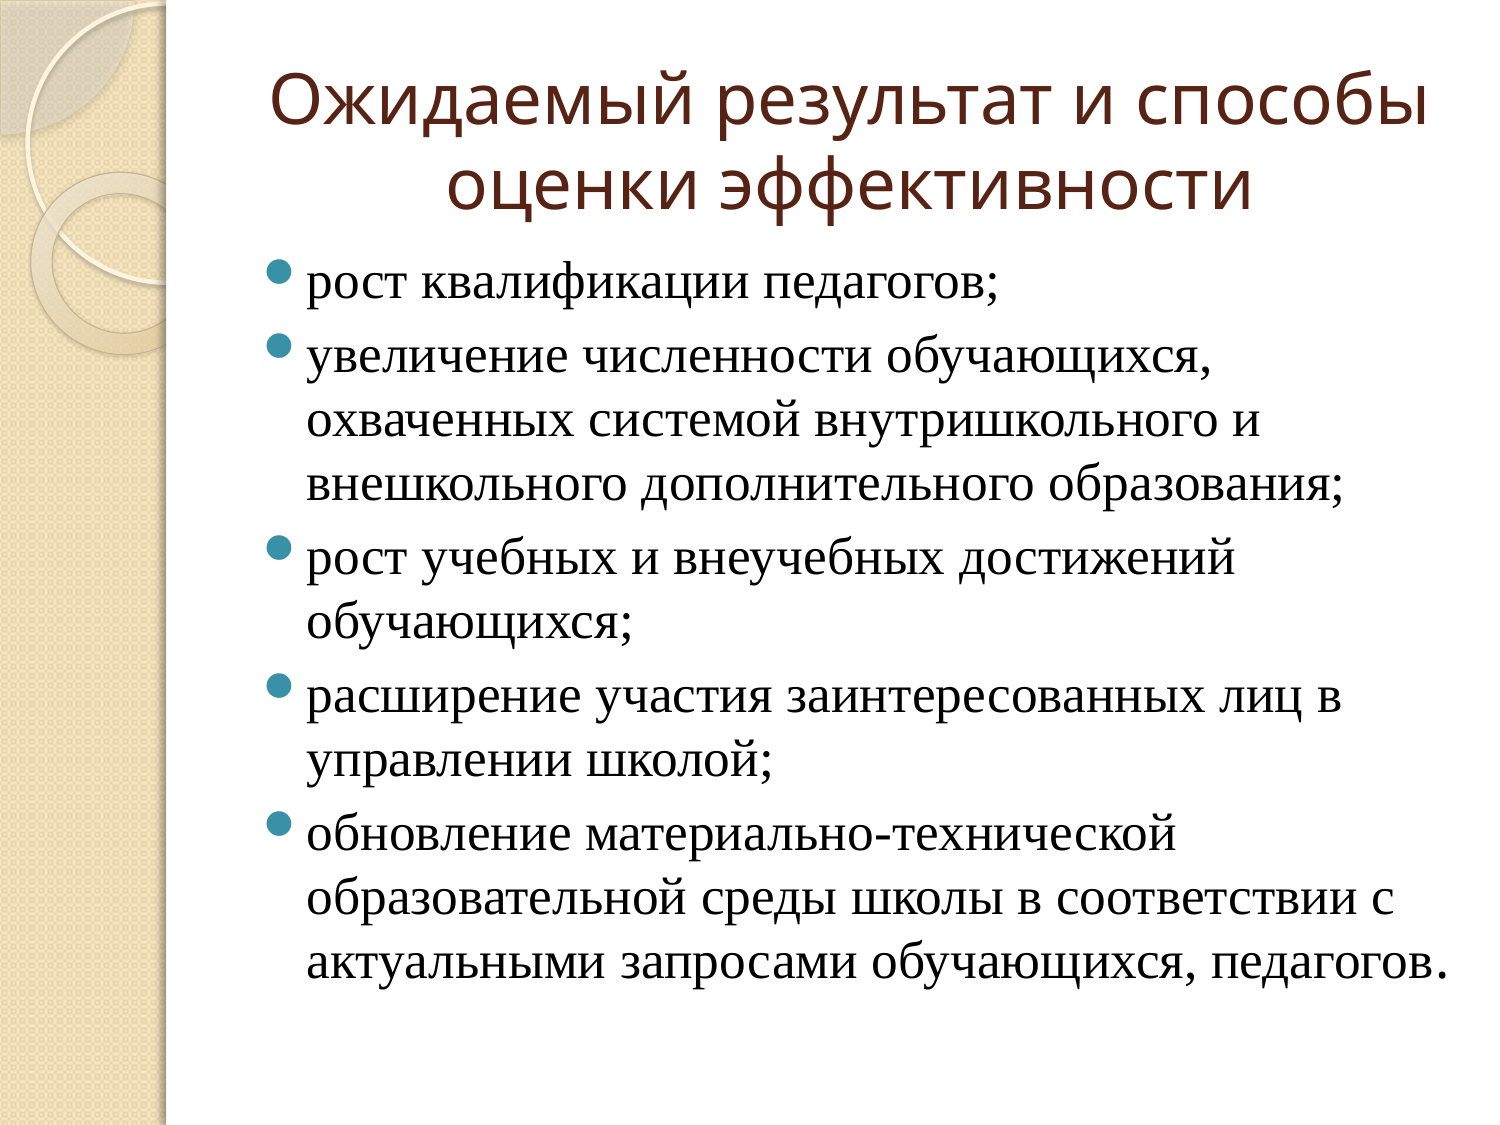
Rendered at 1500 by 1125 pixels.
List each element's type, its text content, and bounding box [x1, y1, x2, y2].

title Ожидаемый результат и способы оценки эффективности [235, 45, 1466, 233]
list рост квалификации педагогов; увеличение численности обучающихся, охваченных системой внутришкольного и внешкольного дополнительного образования; рост учебных и внеучебных достижений обучающихся; расширение участия заинтересованных лиц в управлении школой; обновление материально-технической образовательной среды школы в соответствии с актуальными запросами обучающихся, педагогов. [235, 237, 1466, 1025]
